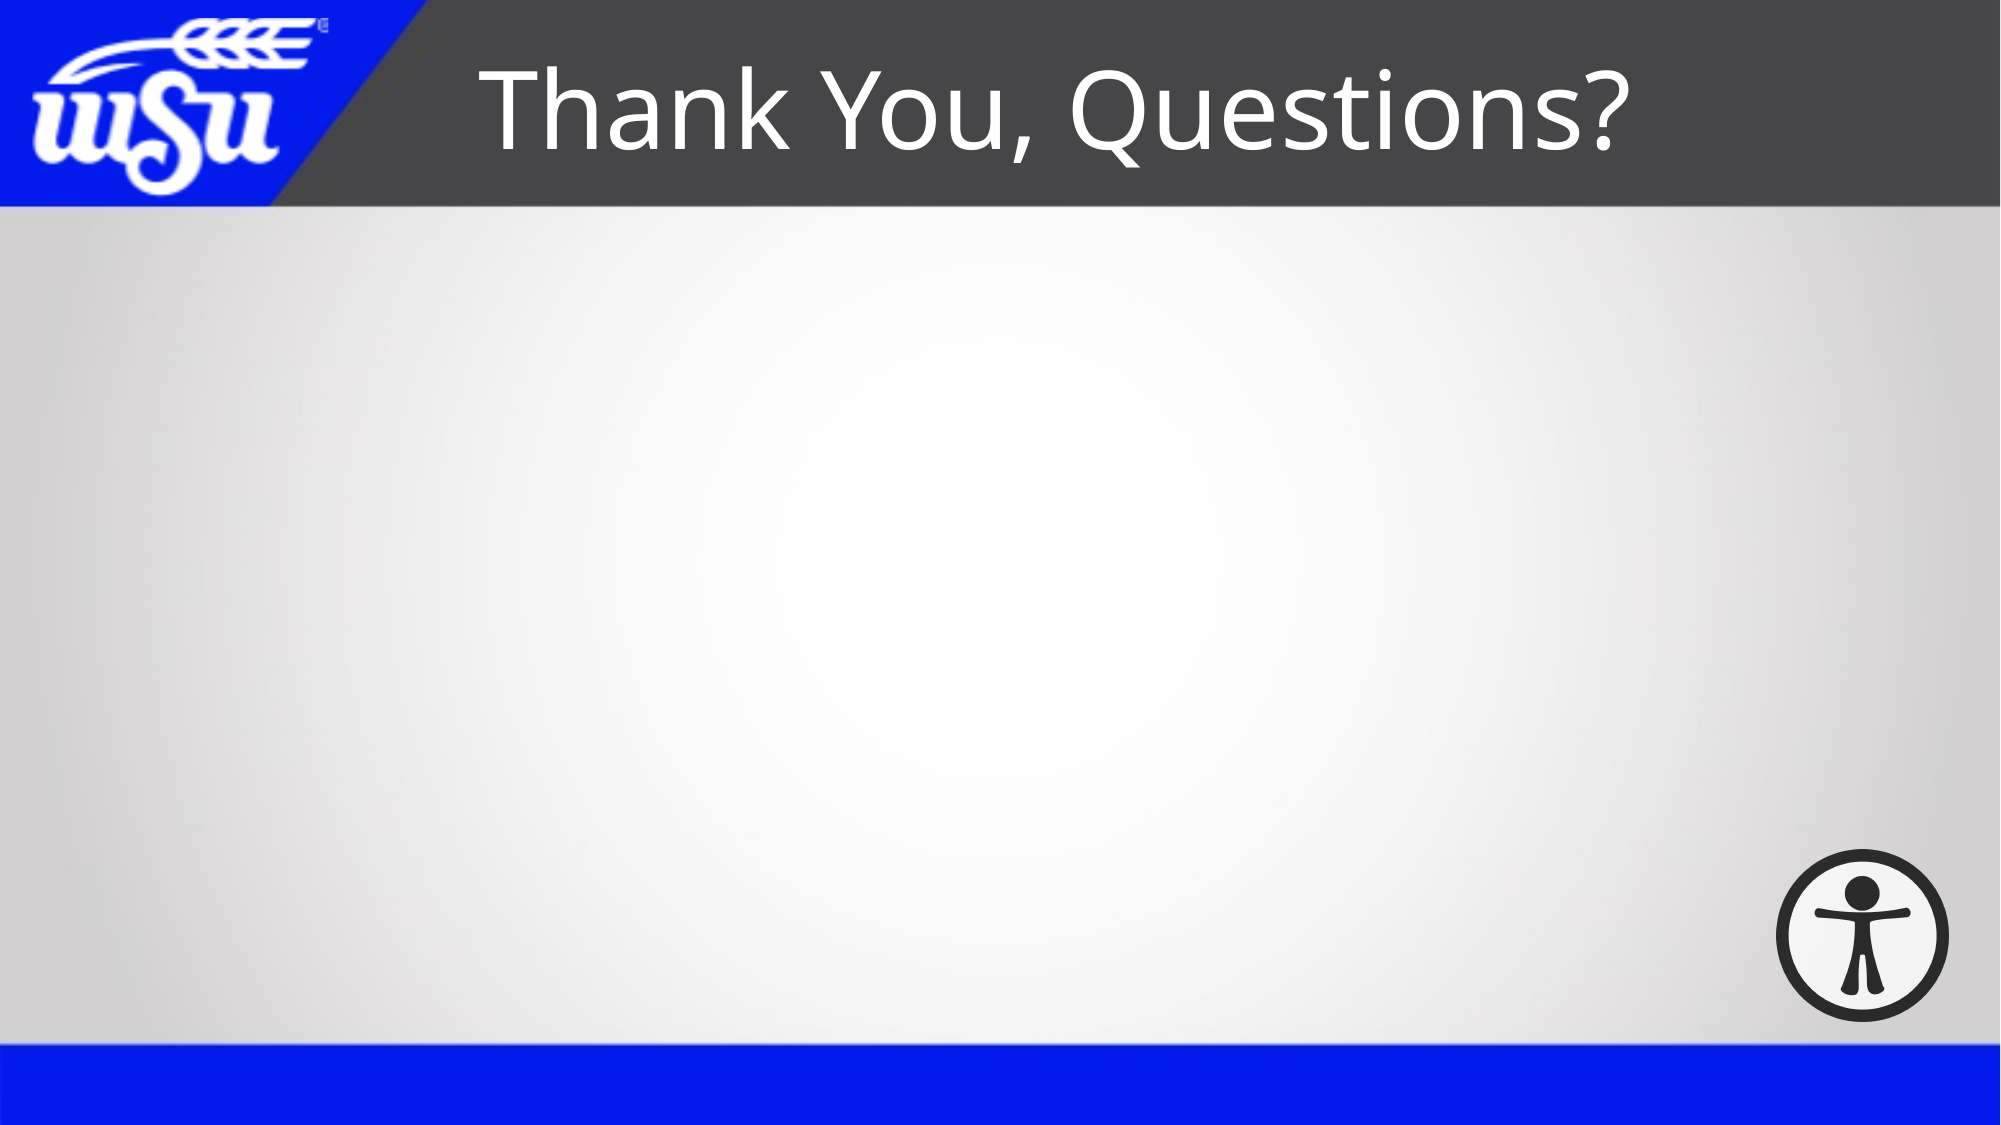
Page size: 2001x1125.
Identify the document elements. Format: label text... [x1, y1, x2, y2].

title Thank You, Questions? [450, 35, 1660, 193]
